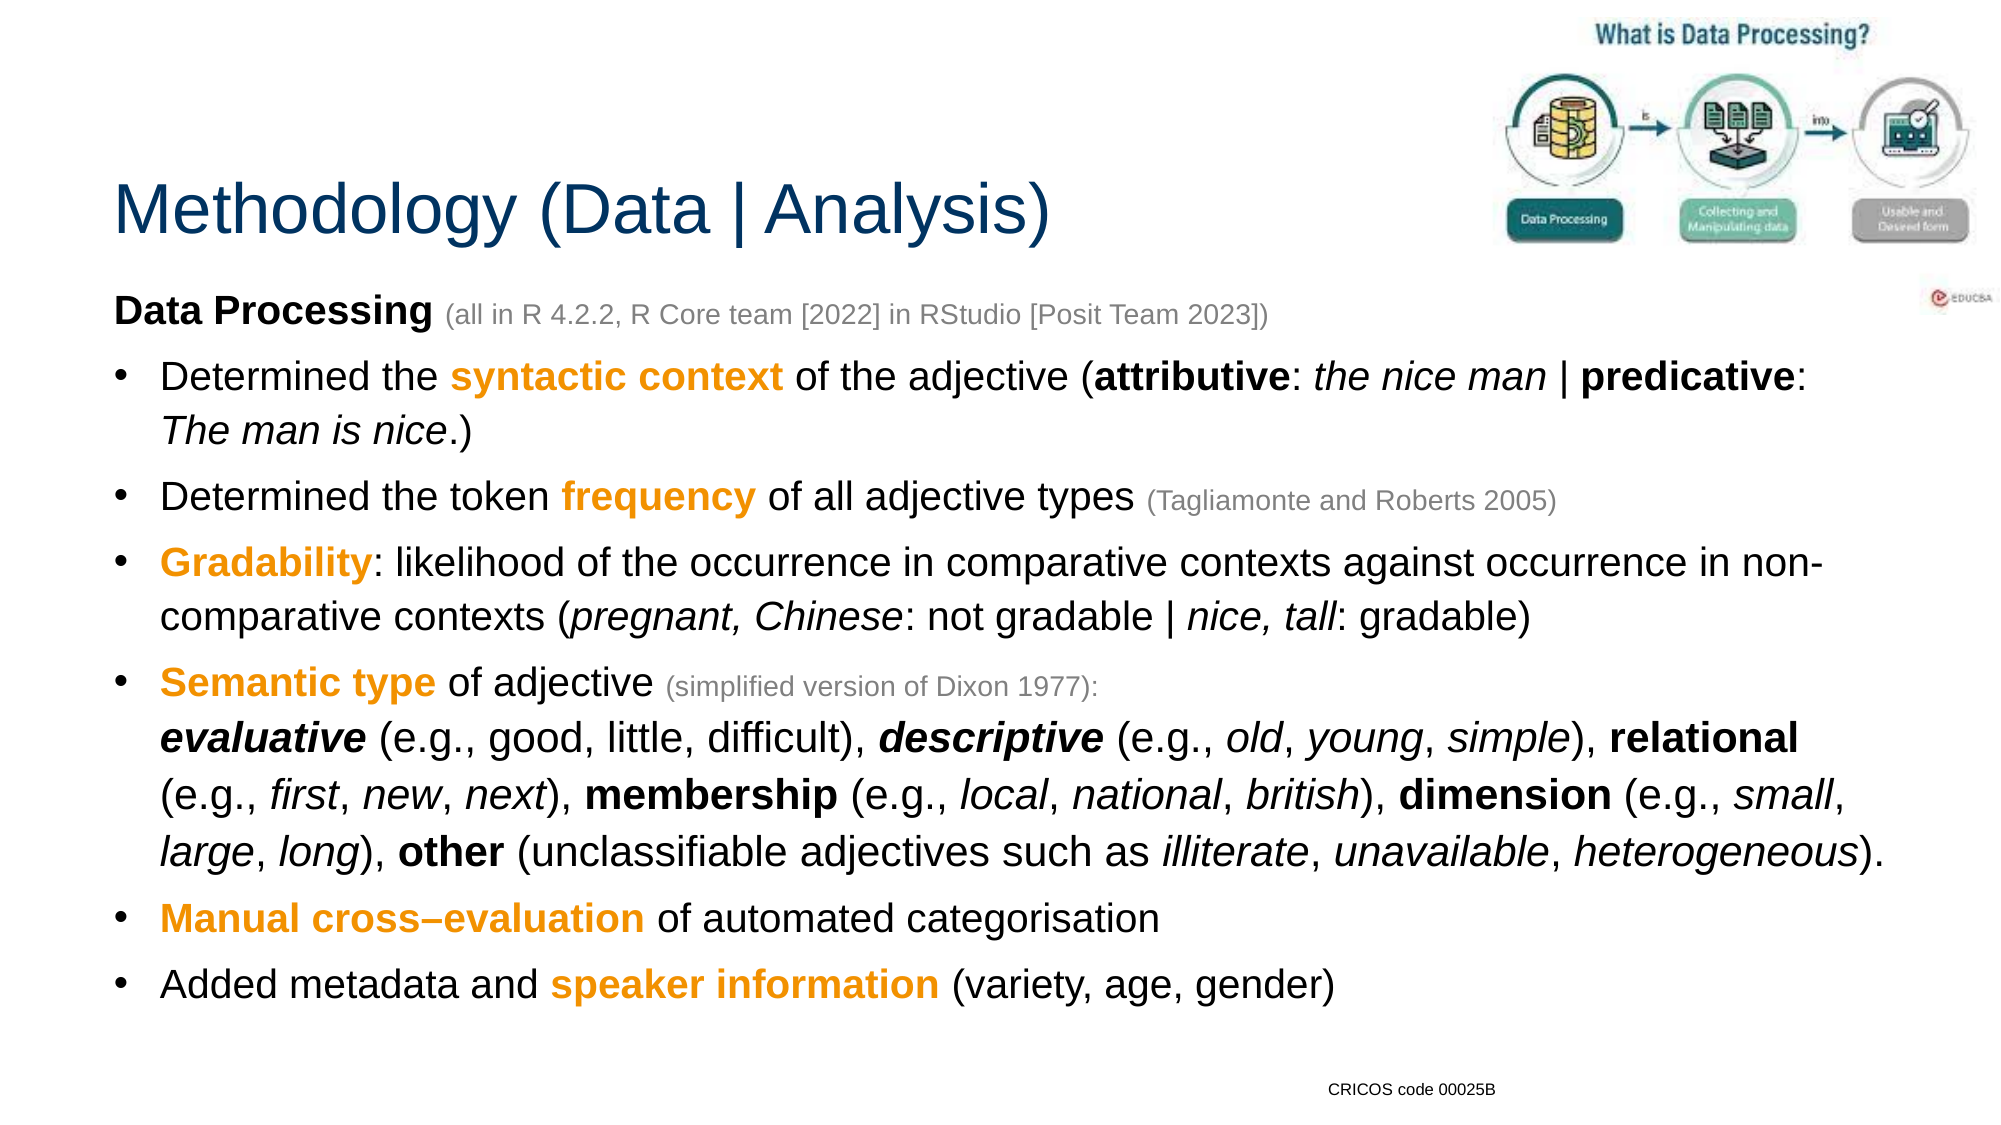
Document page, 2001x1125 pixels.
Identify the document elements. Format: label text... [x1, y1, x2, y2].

list Data Processing (all in R 4.2.2, R Core team [2022] in RStudio [Posit Team 2023]) Determined the syntactic context of the adjective (attributive: the nice man | predicative: The man is nice.) Determined the token frequency of all adjective types (Tagliamonte and Roberts 2005) Gradability: likelihood of the occurrence in comparative contexts against occurrence in non-comparative contexts (pregnant, Chinese: not gradable | nice, tall: gradable) Semantic type of adjective (simplified version of Dixon 1977): evaluative (e.g., good, little, difficult), descriptive (e.g., old, young, simple), relational (e.g., first, new, next), membership (e.g., local, national, british), dimension (e.g., small, large, long), other (unclassifiable adjectives such as illiterate, unavailable, heterogeneous). Manual cross–evaluation of automated categorisation Added metadata and speaker information (variety, age, gender) [114, 278, 1886, 1035]
picture [1465, 17, 2000, 315]
title Methodology (Data | Analysis) [114, 172, 1465, 250]
